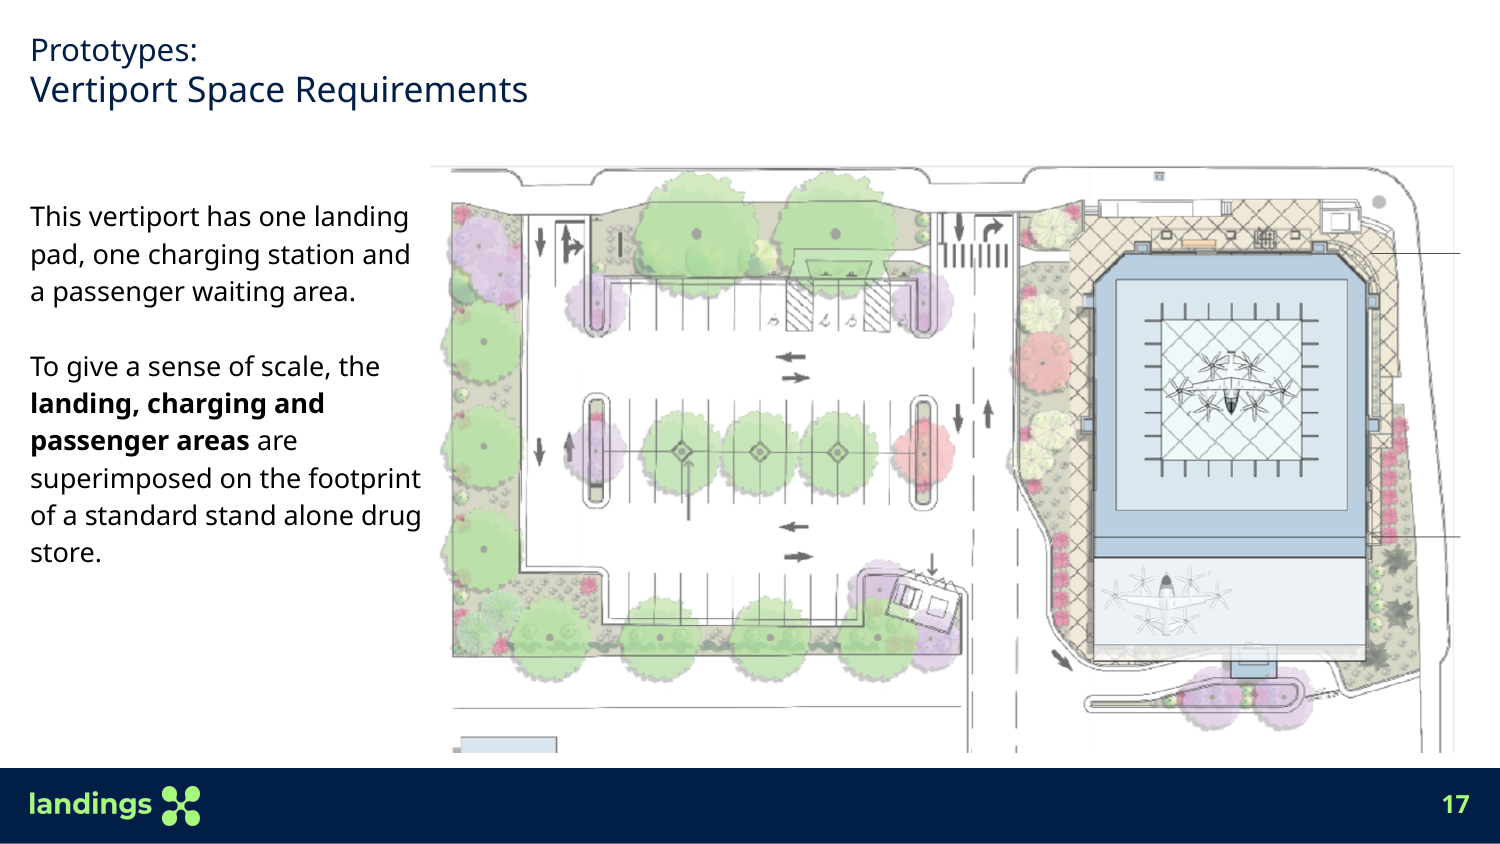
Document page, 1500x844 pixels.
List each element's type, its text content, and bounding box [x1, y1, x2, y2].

title Prototypes: Vertiport Space Requirements [30, 30, 896, 145]
picture [30, 786, 200, 826]
text_box This vertiport has one landing pad, one charging station and a passenger waiting area. To give a sense of scale, the landing, charging and passenger areas are superimposed on the footprint of a standard stand alone drug store. [29, 162, 424, 753]
slide_number 17 [1377, 768, 1500, 844]
picture [429, 34, 1461, 754]
